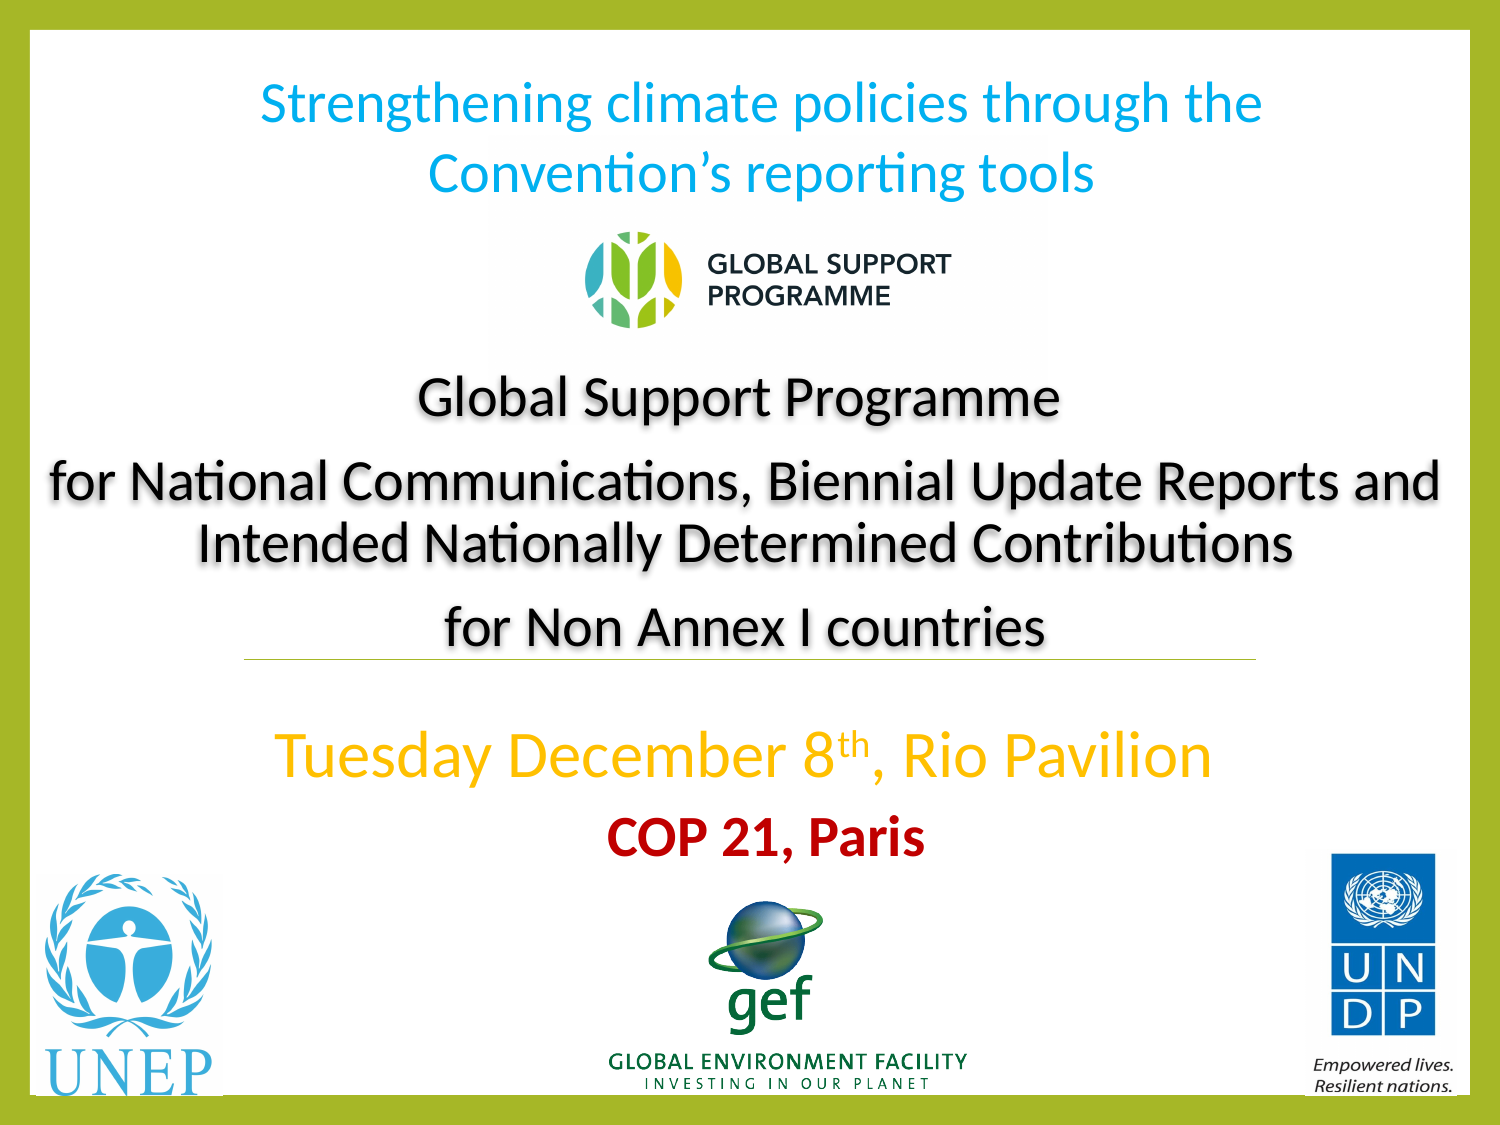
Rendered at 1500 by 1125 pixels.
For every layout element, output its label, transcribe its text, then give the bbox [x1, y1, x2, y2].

picture [36, 874, 224, 1097]
text_box Strengthening climate policies through the Convention’s reporting tools [118, 57, 1406, 212]
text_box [21, 309, 1471, 717]
picture [1036, 168, 1049, 188]
text_box COP 21, Paris [526, 844, 1024, 876]
text_box Tuesday December 8th, Rio Pavilion [184, 726, 1305, 844]
picture [1305, 849, 1457, 1097]
picture [488, 135, 1049, 309]
picture [601, 898, 973, 1094]
